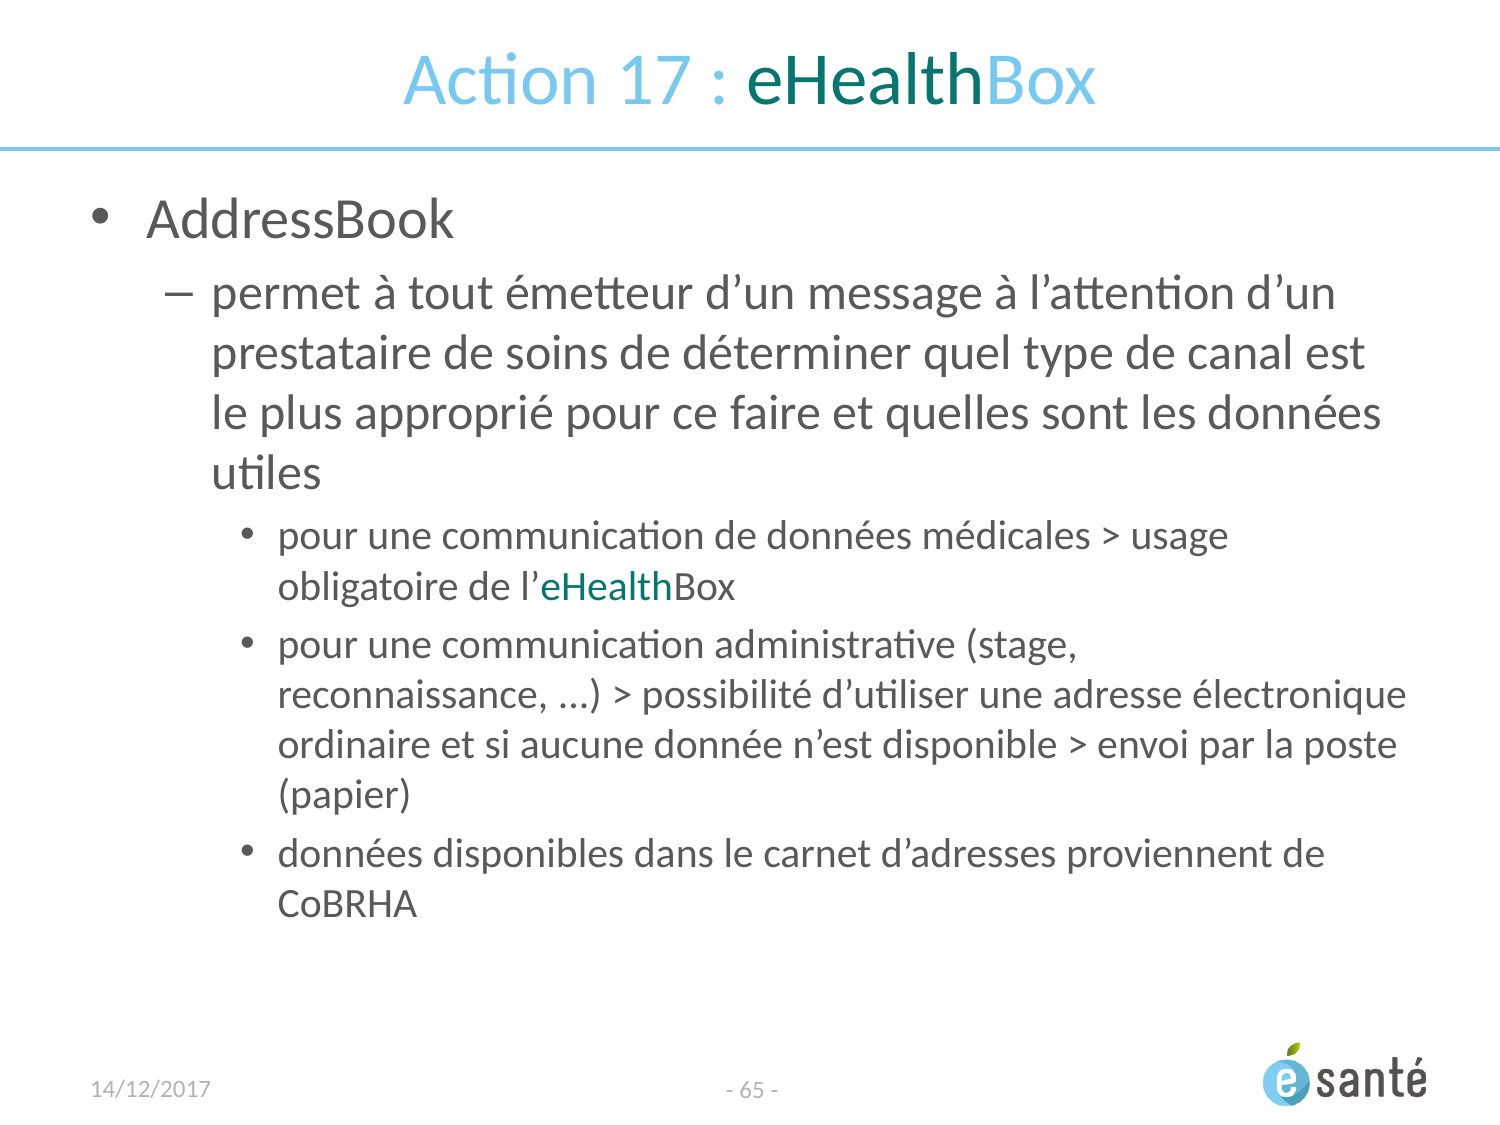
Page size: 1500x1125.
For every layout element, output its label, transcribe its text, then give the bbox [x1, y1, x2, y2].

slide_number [75, 1057, 425, 1118]
title Action 17 : eHealthBox [0, 0, 1500, 149]
list AddressBook permet à tout émetteur d’un message à l’attention d’un prestataire de soins de déterminer quel type de canal est le plus approprié pour ce faire et quelles sont les données utiles pour une communication de données médicales > usage obligatoire de l’eHealthBox pour une communication administrative (stage, reconnaissance, ...) > possibilité d’utiliser une adresse électronique ordinaire et si aucune donnée n’est disponible > envoi par la poste (papier) données disponibles dans le carnet d’adresses proviennent de CoBRHA [75, 172, 1425, 1035]
picture [1234, 1034, 1477, 1125]
slide_number - 65 - [577, 1058, 928, 1119]
